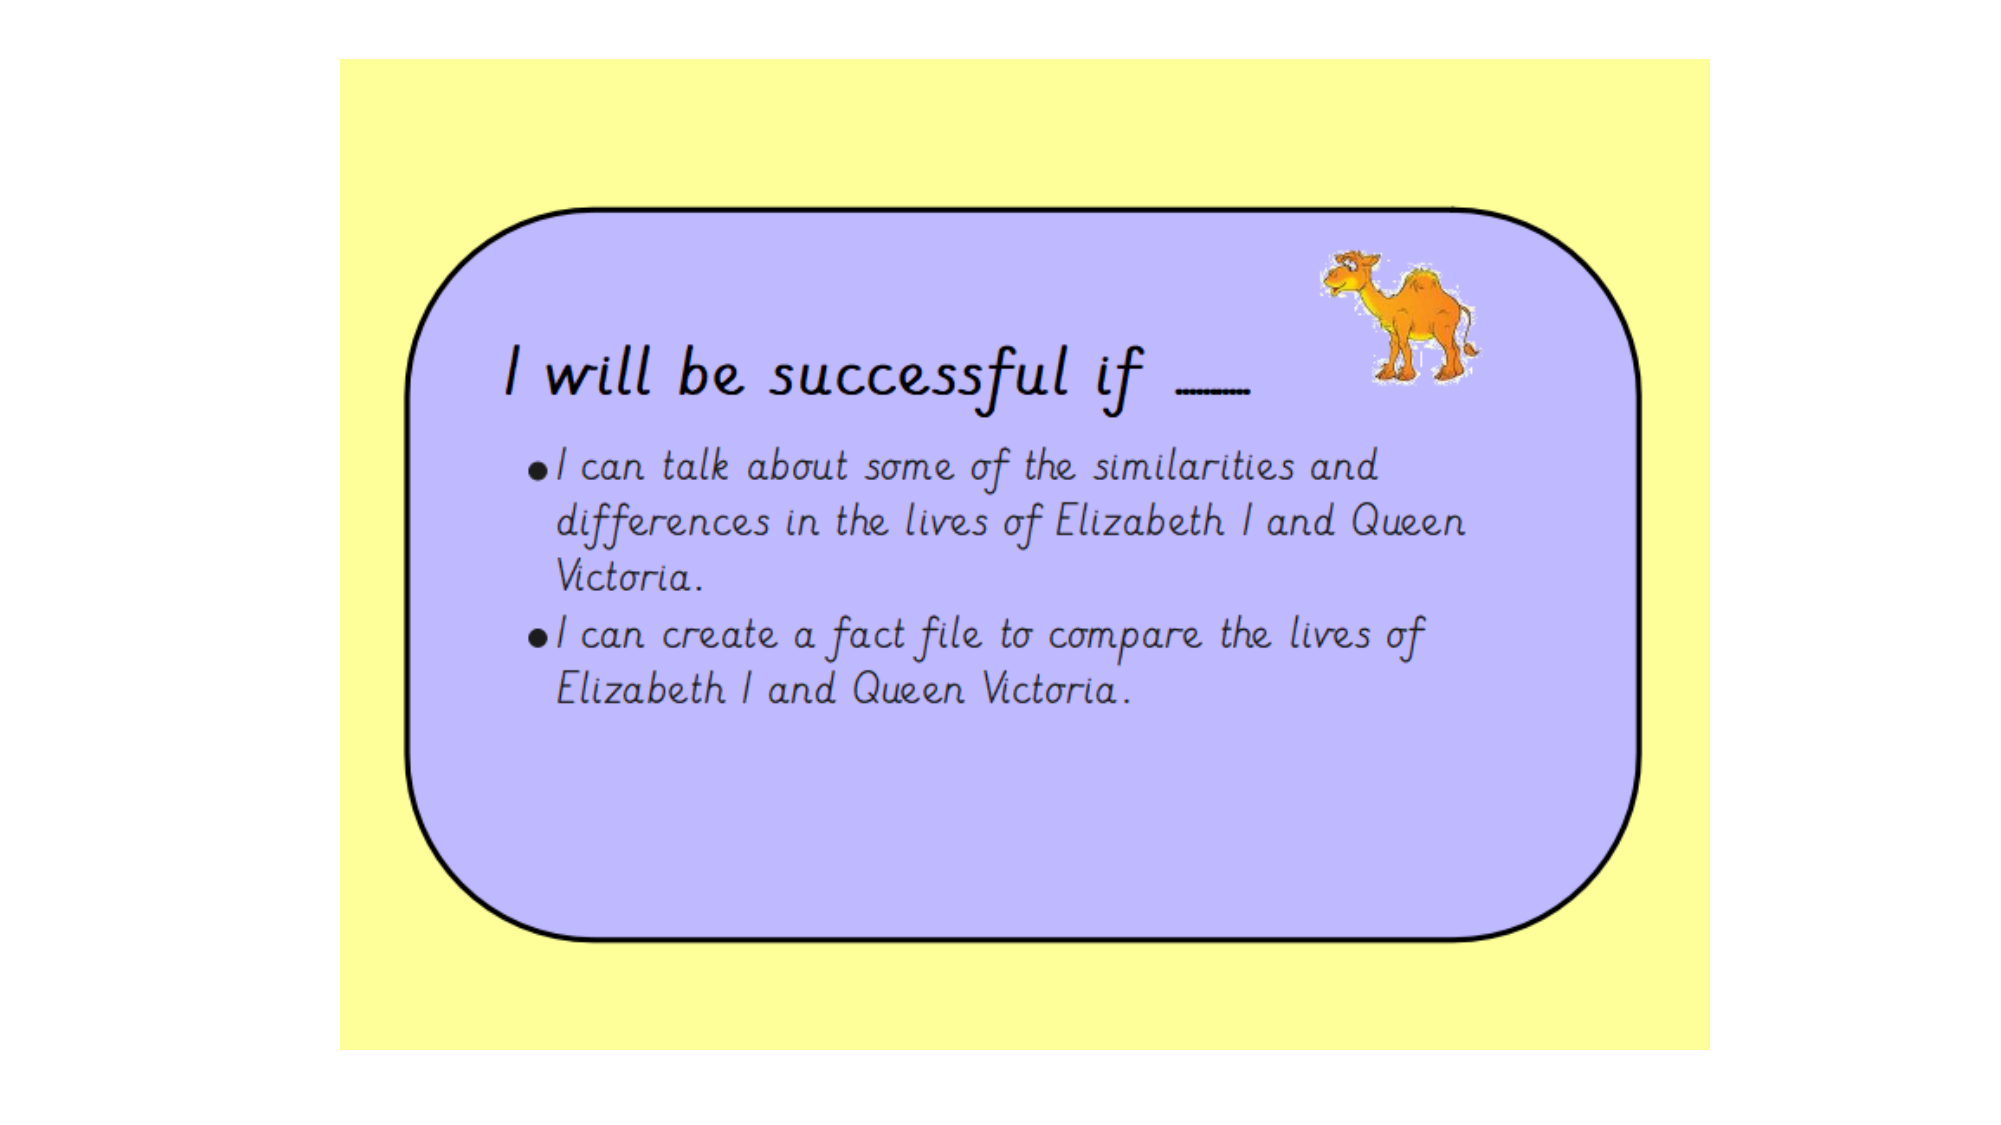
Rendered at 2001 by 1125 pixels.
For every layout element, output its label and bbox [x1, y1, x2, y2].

picture [340, 59, 1710, 1050]
